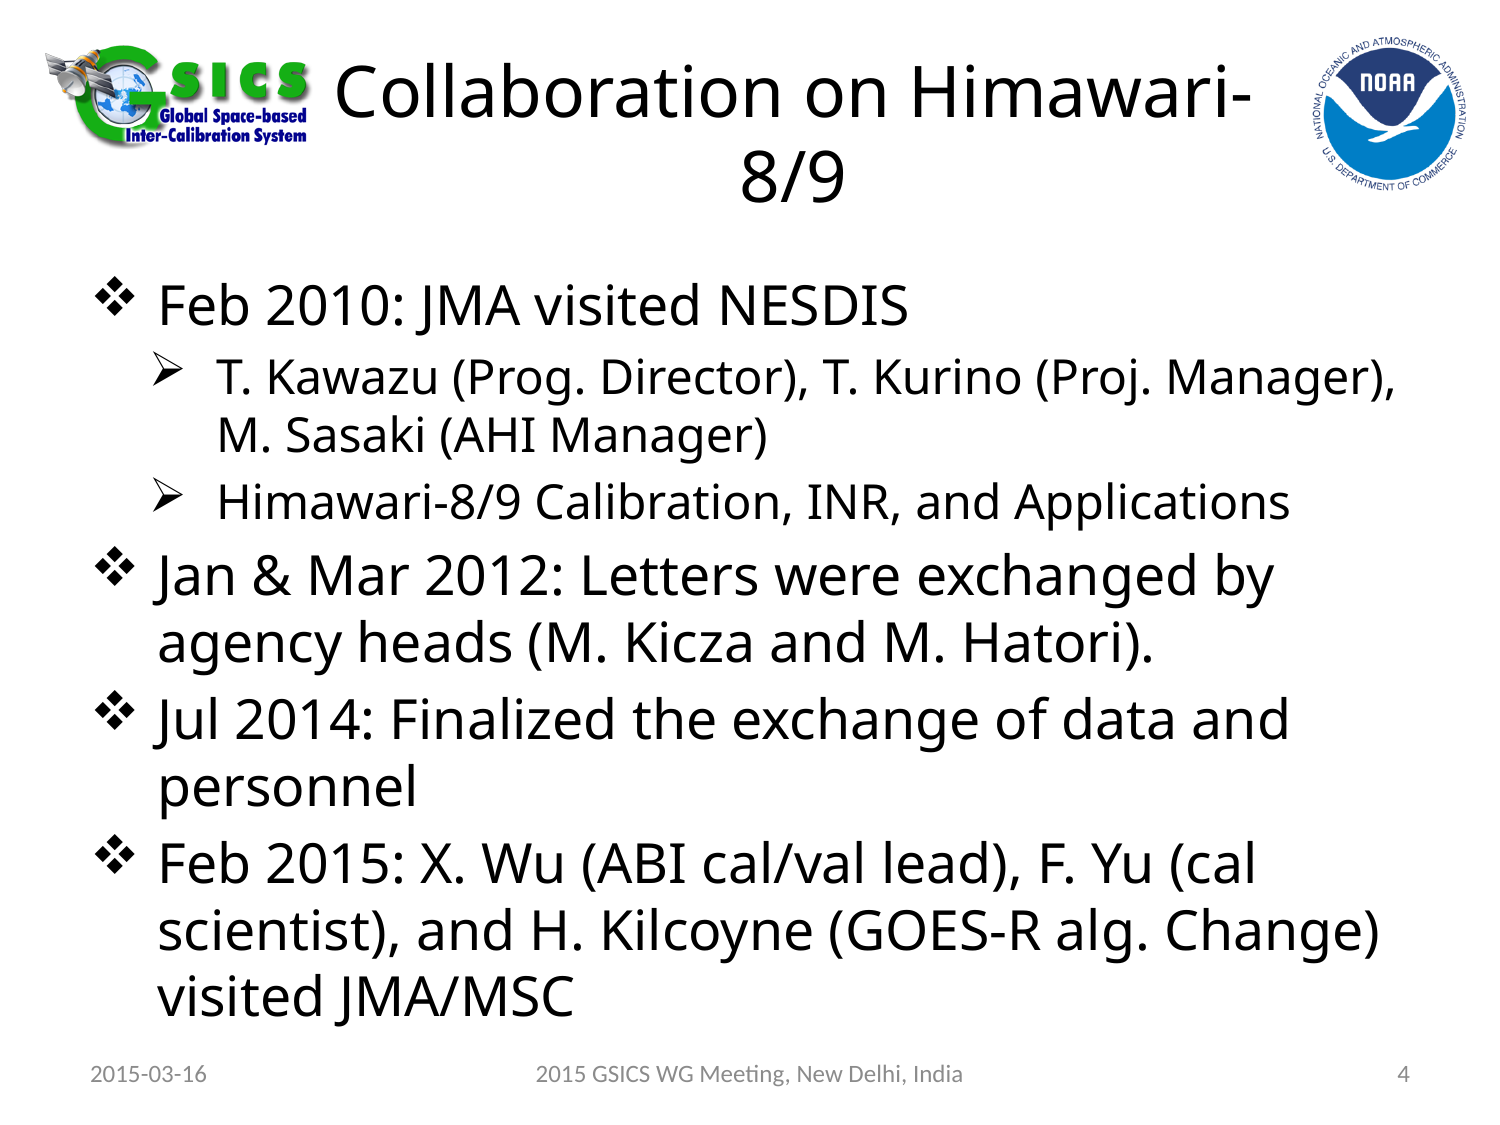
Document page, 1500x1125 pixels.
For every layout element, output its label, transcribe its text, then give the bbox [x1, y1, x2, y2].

title Collaboration on Himawari-8/9 [300, 37, 1288, 225]
picture [37, 37, 300, 150]
list Feb 2010: JMA visited NESDIS T. Kawazu (Prog. Director), T. Kurino (Proj. Manager), M. Sasaki (AHI Manager) Himawari-8/9 Calibration, INR, and Applications Jan & Mar 2012: Letters were exchanged by agency heads (M. Kicza and M. Hatori). Jul 2014: Finalized the exchange of data and personnel Feb 2015: X. Wu (ABI cal/val lead), F. Yu (cal scientist), and H. Kilcoyne (GOES-R alg. Change) visited JMA/MSC [75, 262, 1425, 1038]
footer 2015 GSICS WG Meeting, New Delhi, India [512, 1042, 988, 1103]
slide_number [75, 1042, 425, 1103]
picture [1312, 37, 1466, 191]
slide_number 4 [1074, 1042, 1425, 1103]
